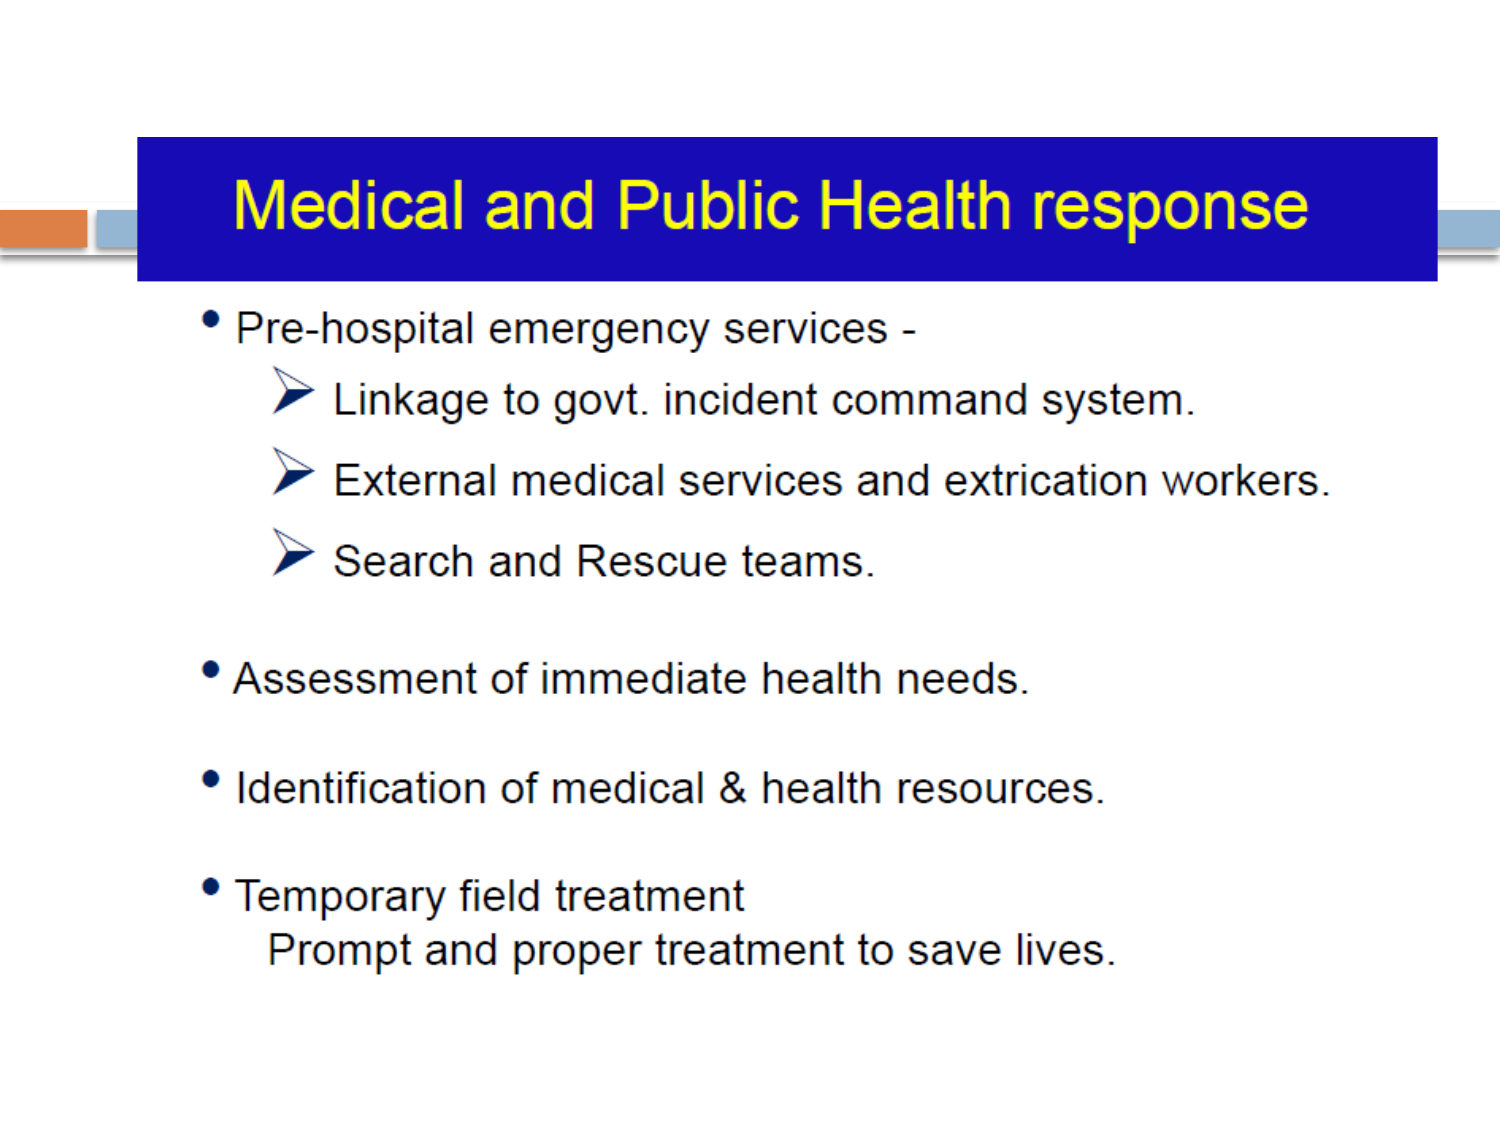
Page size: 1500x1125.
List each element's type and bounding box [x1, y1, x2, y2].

list [137, 137, 1438, 1026]
